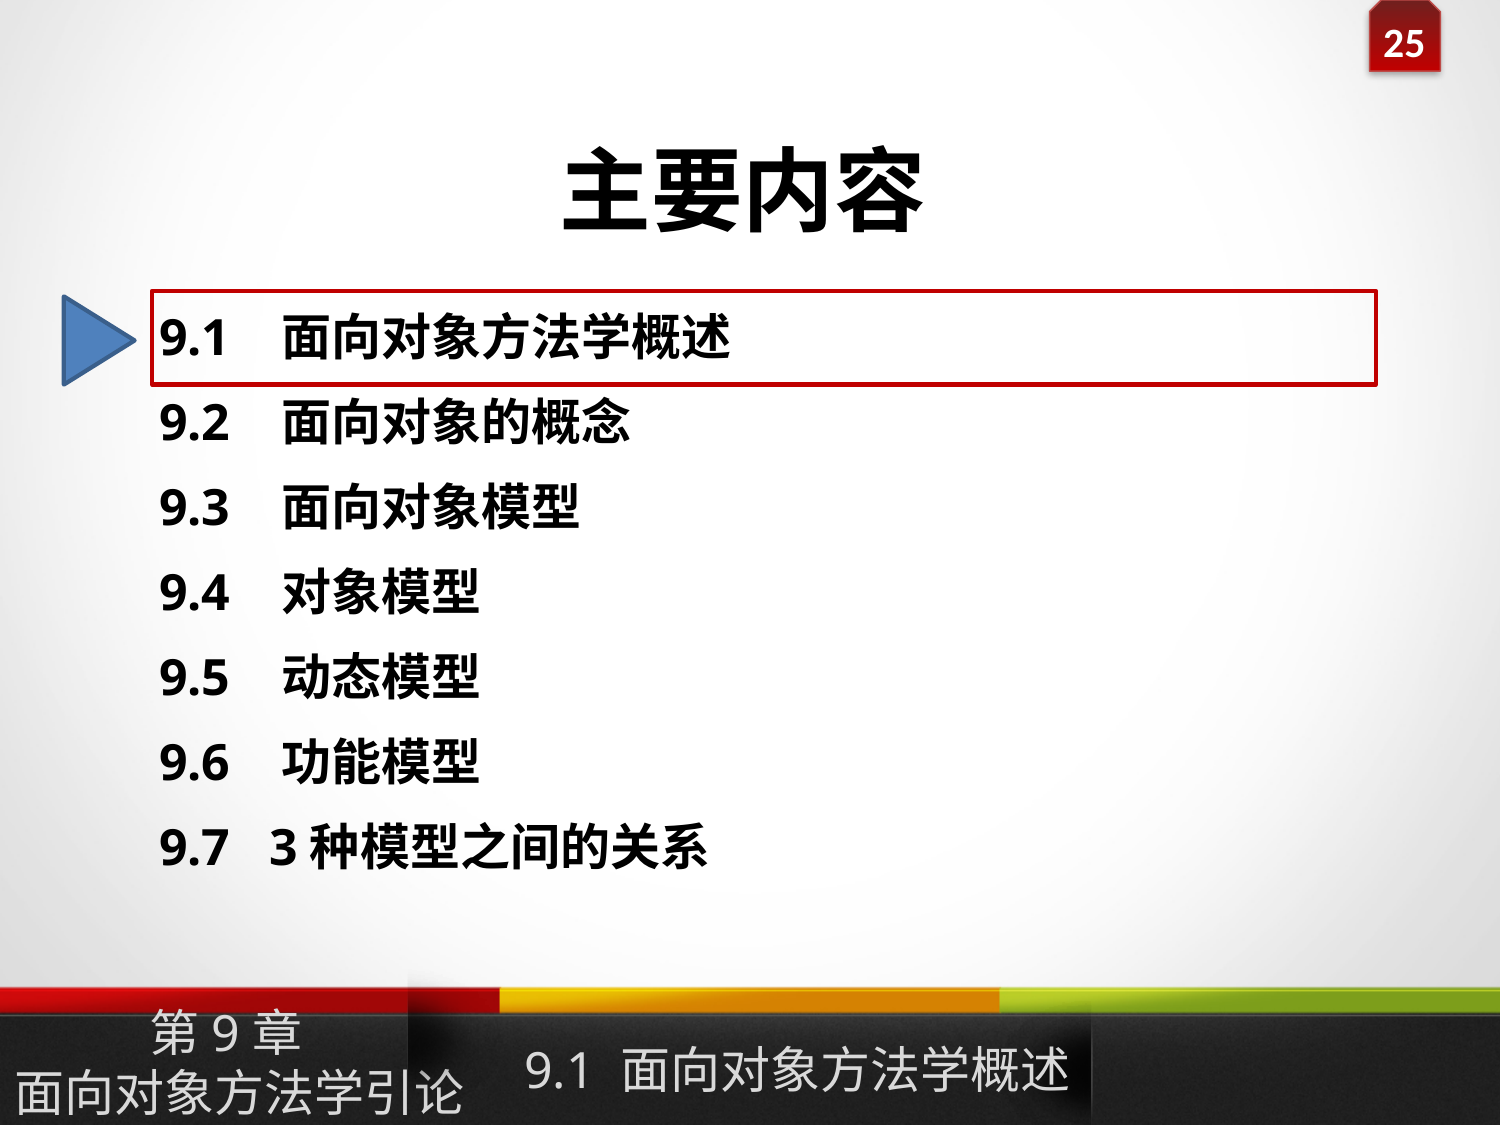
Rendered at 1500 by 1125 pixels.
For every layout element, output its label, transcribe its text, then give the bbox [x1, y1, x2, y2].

text_box [41, 1022, 373, 1099]
text_box 9.1 面向对象方法学概述 [524, 1029, 973, 1108]
picture [0, 0, 1500, 1125]
text_box [150, 289, 1378, 387]
text_box [61, 294, 137, 387]
text_box 主要内容 [121, 111, 1365, 254]
text_box 9.1 面向对象方法学概述 9.2 面向对象的概念 9.3 面向对象模型 9.4 对象模型 9.5 动态模型 9.6 功能模型 9.7 3种模型之间的关系 [105, 298, 1400, 901]
